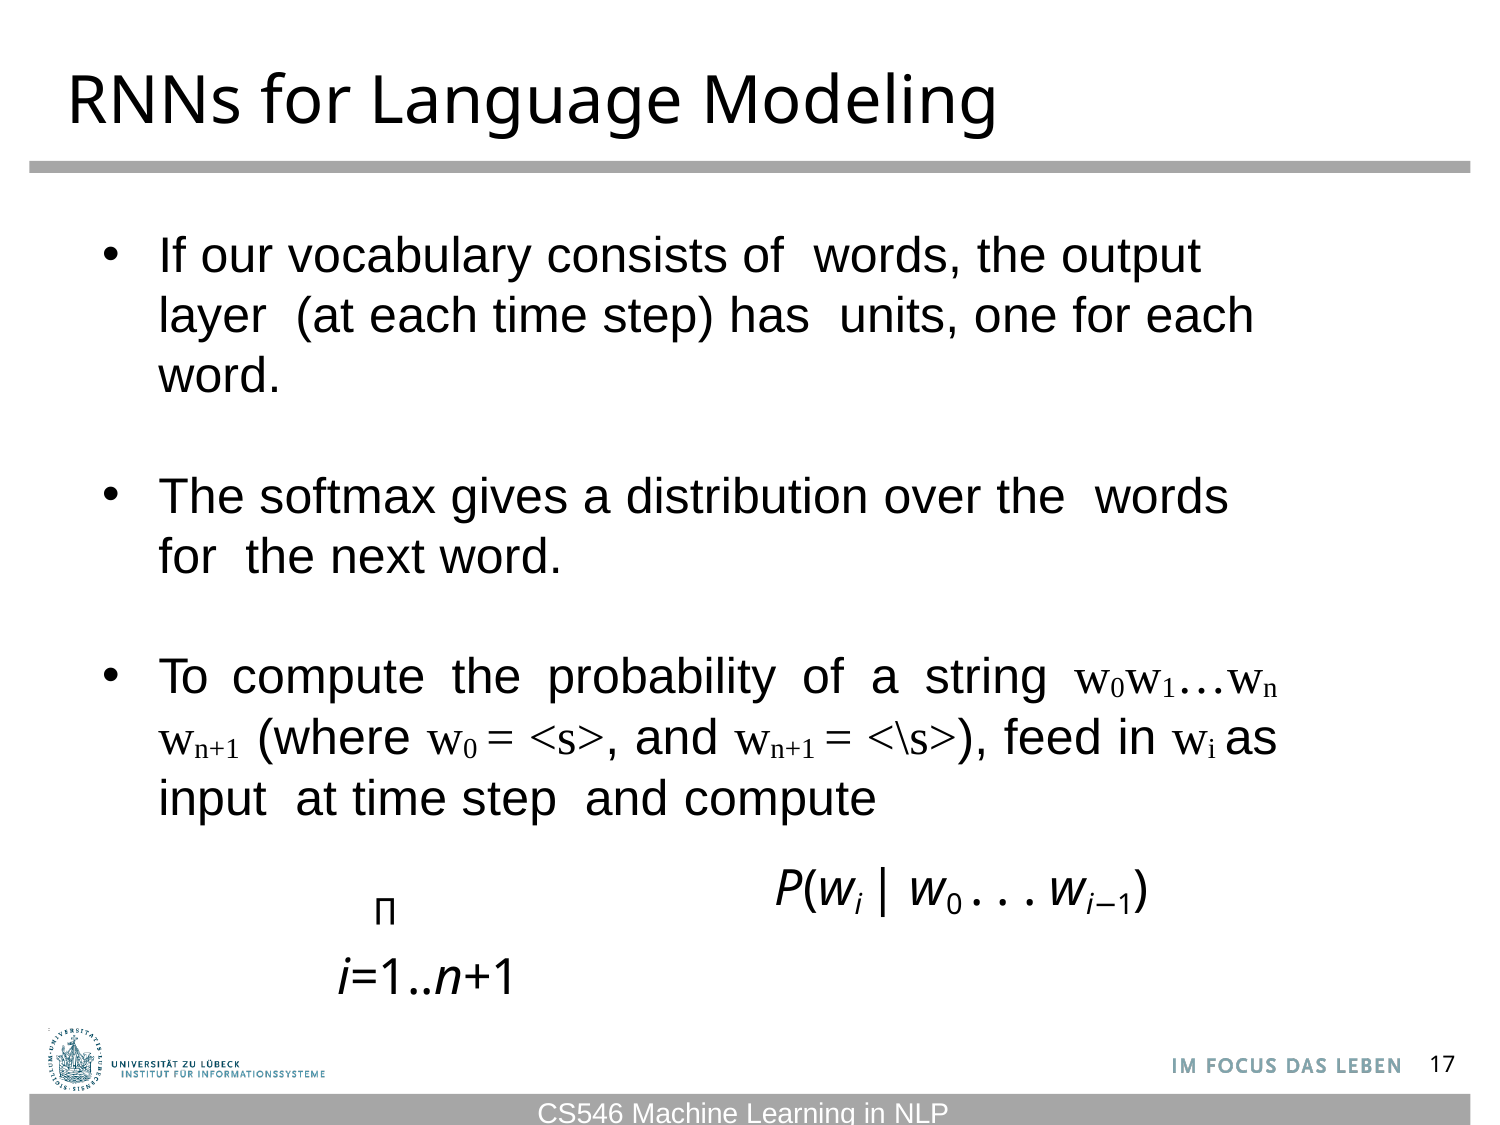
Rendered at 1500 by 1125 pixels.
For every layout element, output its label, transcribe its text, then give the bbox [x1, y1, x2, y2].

slide_number 17 [1305, 1050, 1471, 1083]
title RNNs for Language Modeling [64, 54, 1091, 245]
text_box CS546 Machine Learning in NLP [535, 1100, 954, 1125]
picture [1173, 1058, 1305, 1073]
